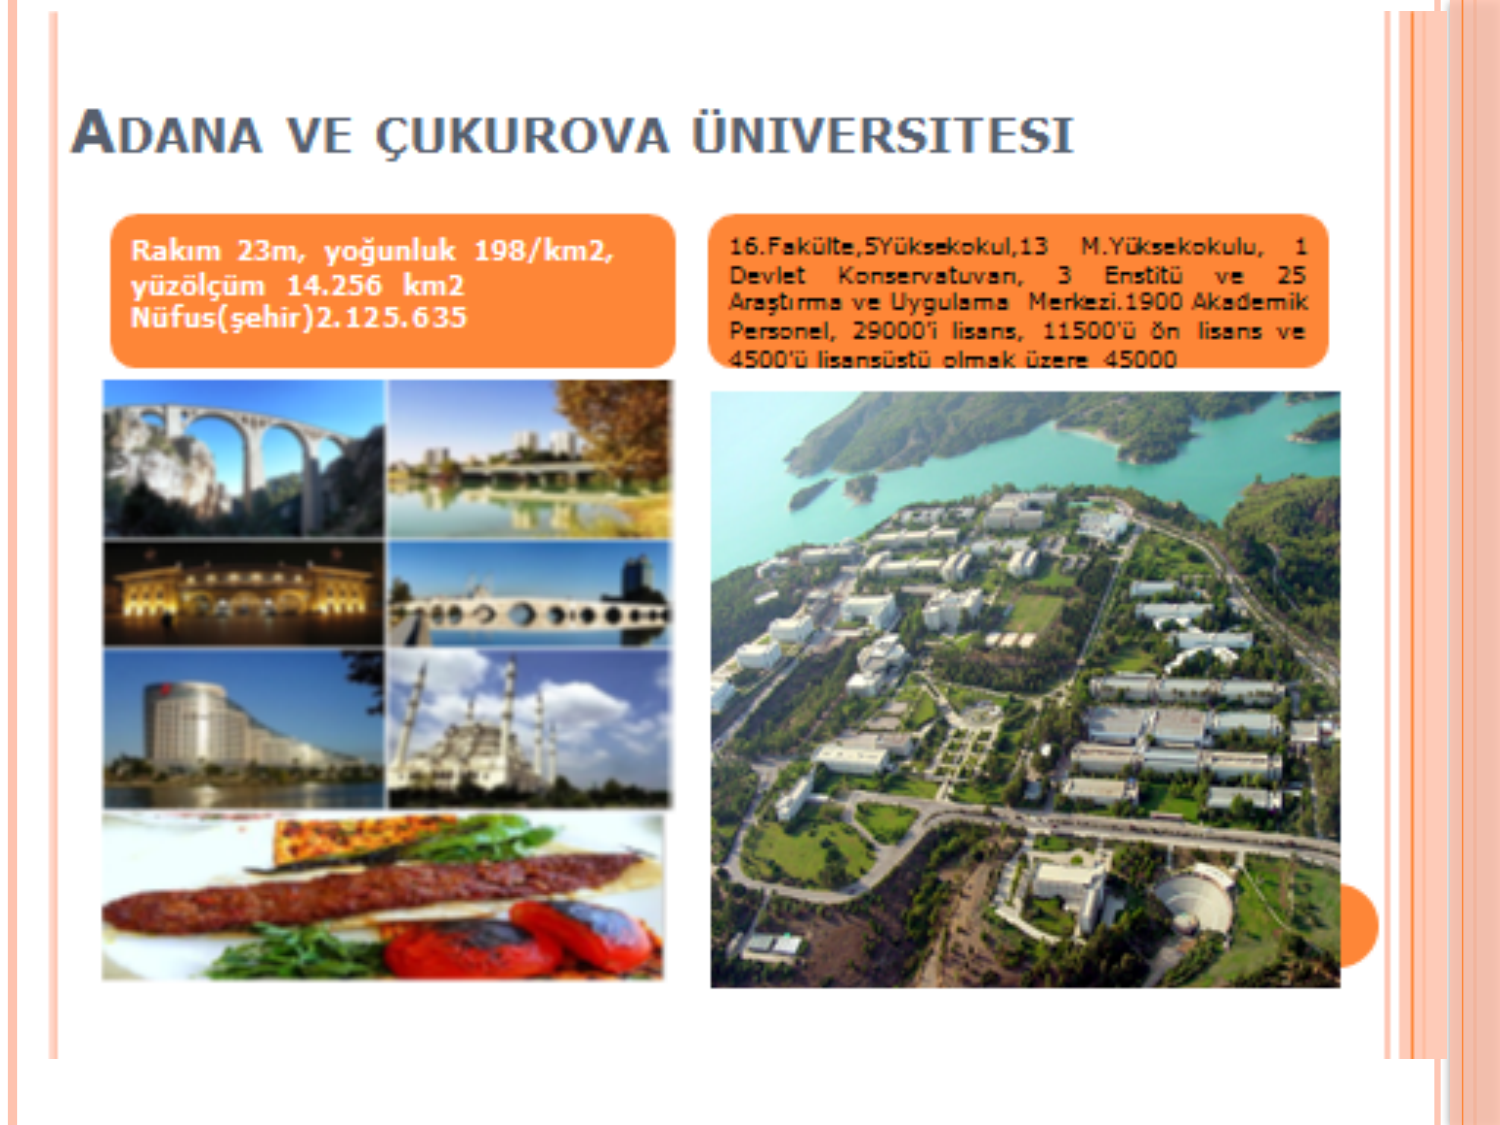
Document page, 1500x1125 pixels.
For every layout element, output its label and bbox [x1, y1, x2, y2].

picture [40, 11, 1448, 1060]
